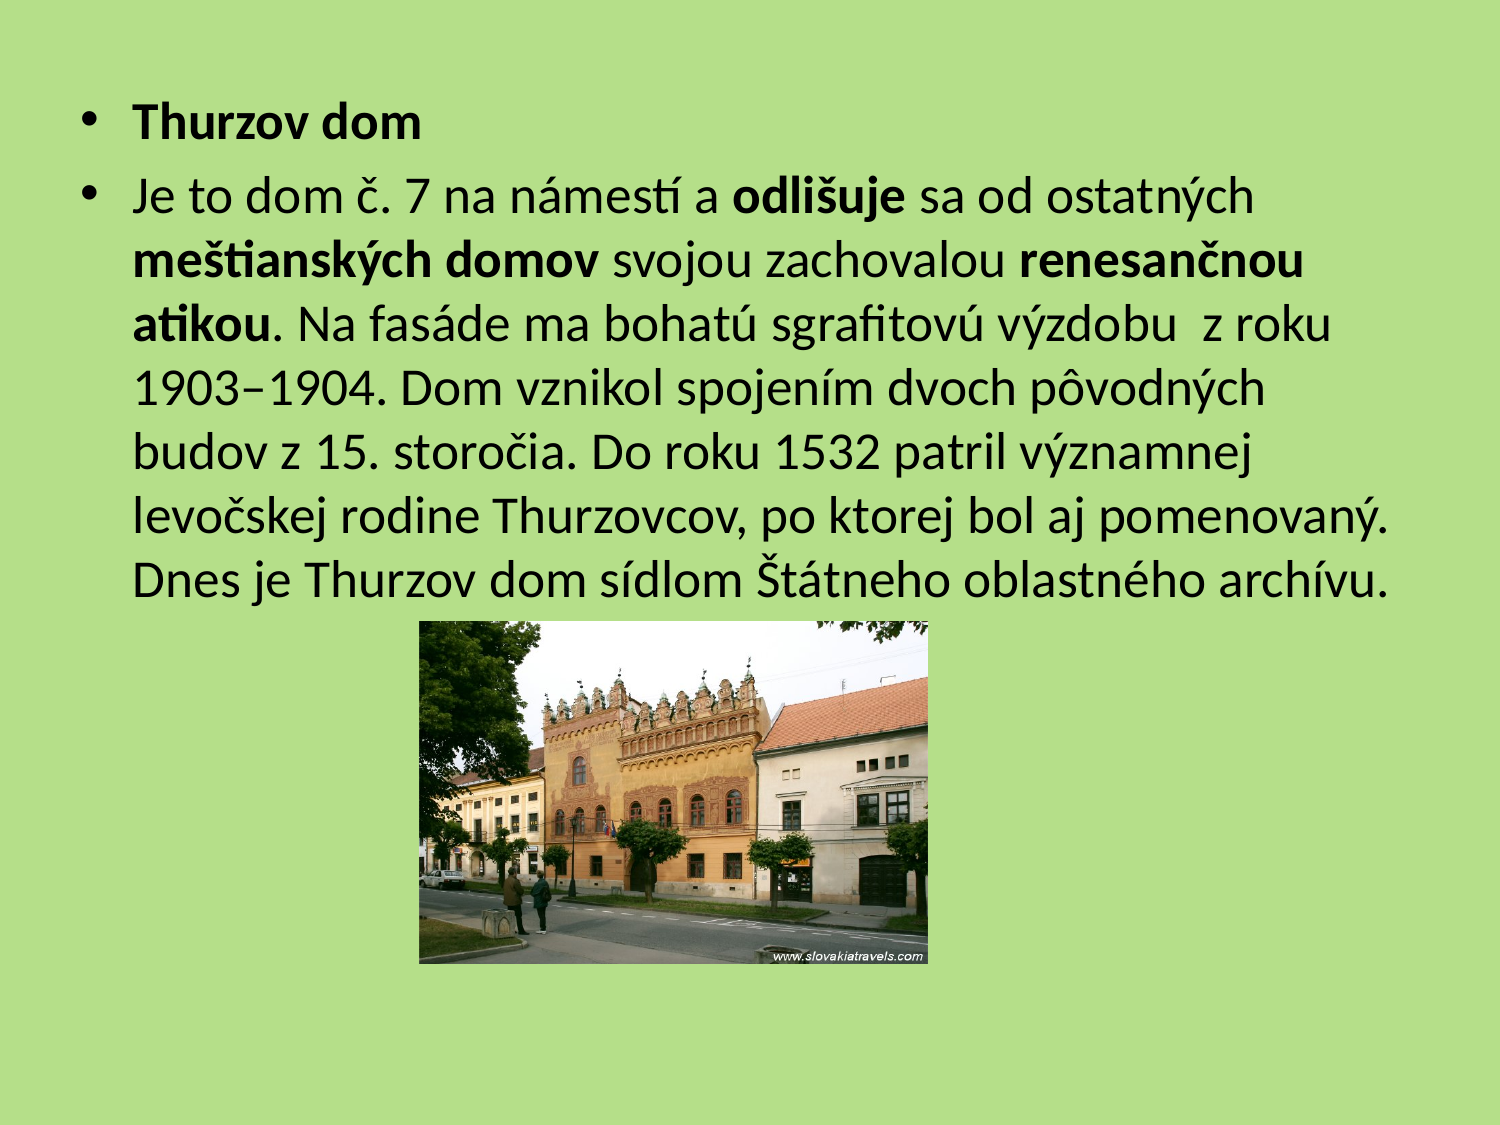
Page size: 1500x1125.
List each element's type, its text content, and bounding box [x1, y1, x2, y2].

list Thurzov dom Je to dom č. 7 na námestí a odlišuje sa od ostatných meštianských domov svojou zachovalou renesančnou atikou. Na fasáde ma bohatú sgrafitovú výzdobu z roku 1903–1904. Dom vznikol spojením dvoch pôvodných budov z 15. storočia. Do roku 1532 patril významnej levočskej rodine Thurzovcov, po ktorej bol aj pomenovaný. Dnes je Thurzov dom sídlom Štátneho oblastného archívu. [64, 78, 1415, 634]
picture [418, 621, 928, 964]
